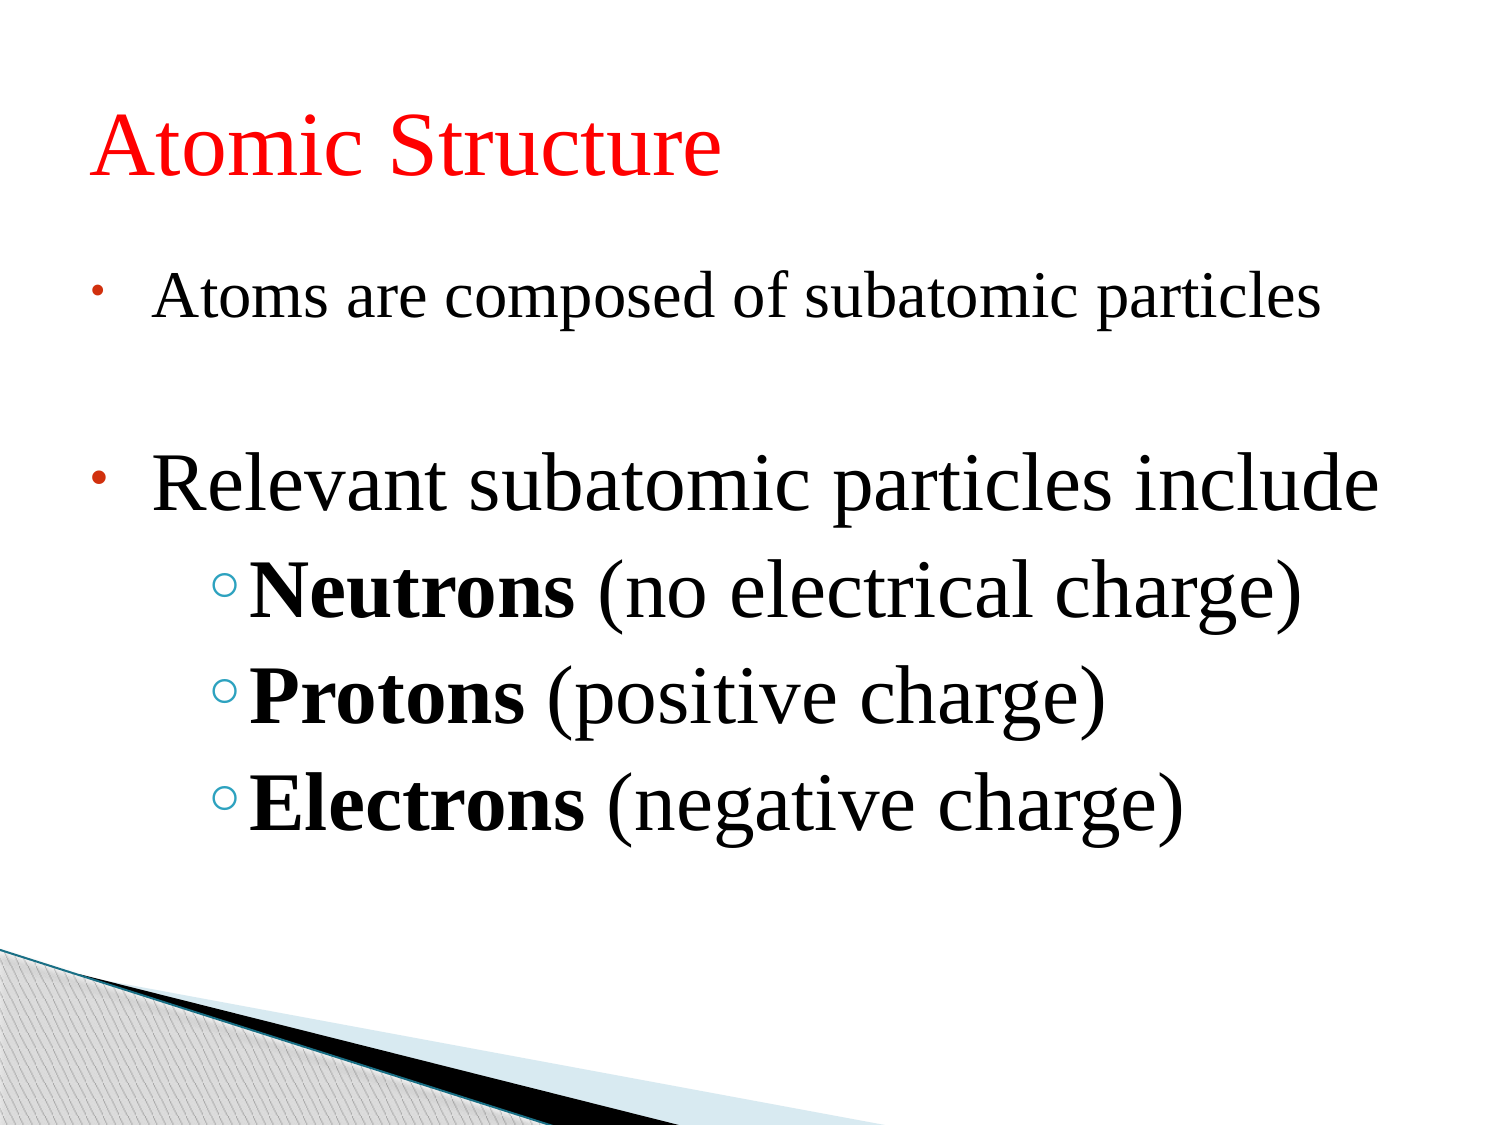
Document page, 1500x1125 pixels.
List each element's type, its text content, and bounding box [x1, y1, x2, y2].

list Atoms are composed of subatomic particles Relevant subatomic particles include Neutrons (no electrical charge) Protons (positive charge) Electrons (negative charge) [75, 243, 1425, 986]
title Atomic Structure [75, 45, 1425, 233]
